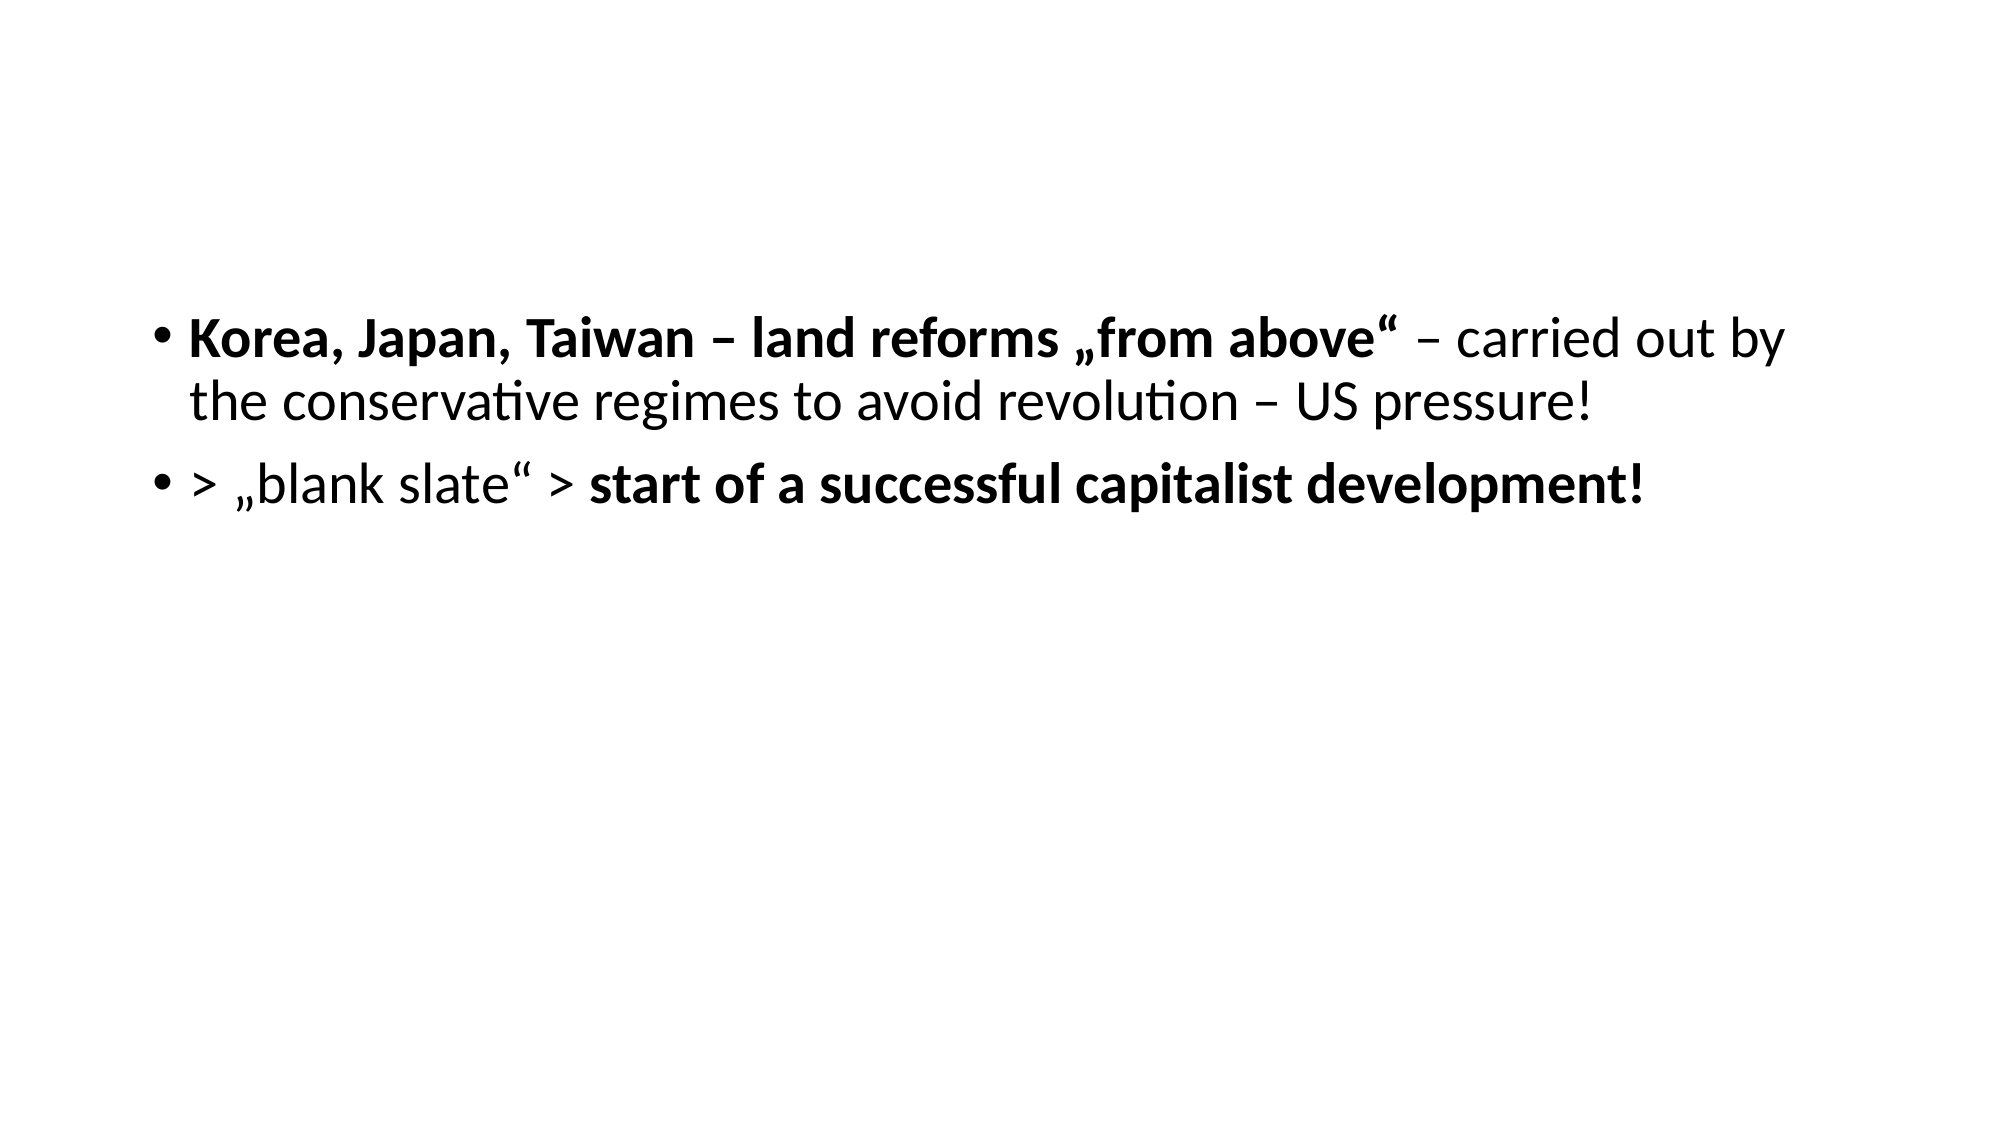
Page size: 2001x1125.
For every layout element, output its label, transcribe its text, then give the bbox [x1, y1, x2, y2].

list Korea, Japan, Taiwan – land reforms „from above“ – carried out by the conservative regimes to avoid revolution – US pressure! > „blank slate“ > start of a successful capitalist development! [137, 299, 1863, 1014]
